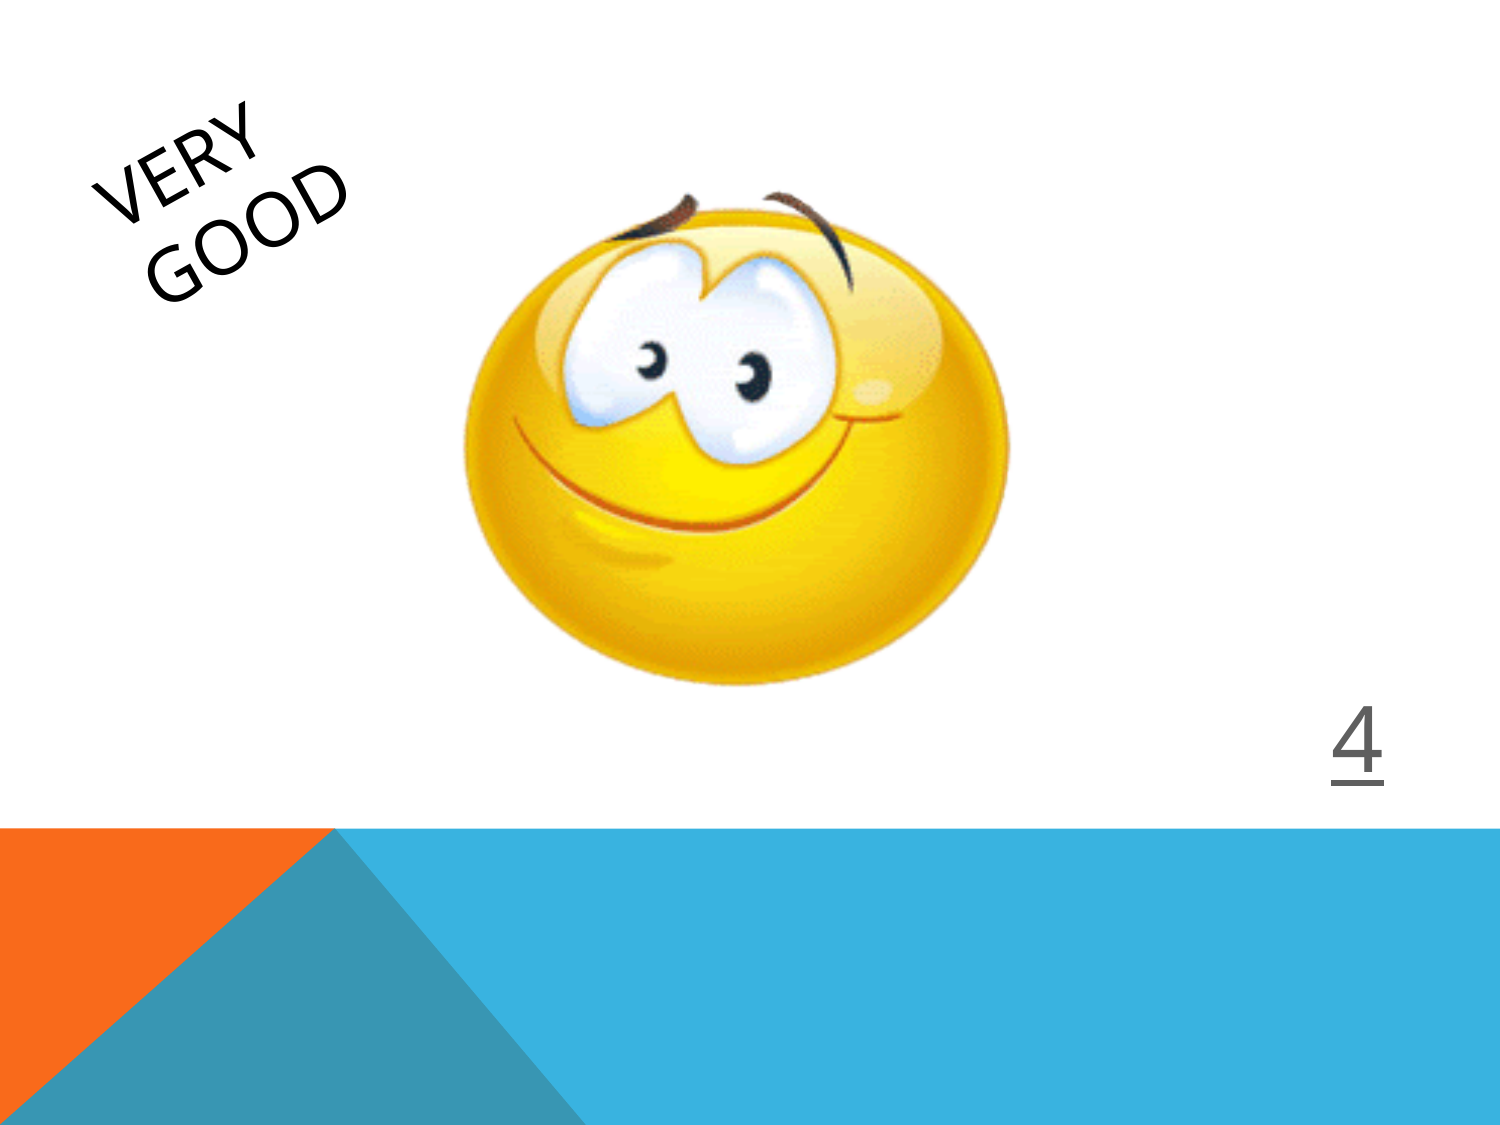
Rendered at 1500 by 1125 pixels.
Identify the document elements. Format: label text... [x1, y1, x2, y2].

text_box VERY GOOD [64, 44, 289, 340]
text_box 4 [1316, 673, 1488, 814]
picture [294, 0, 1203, 798]
